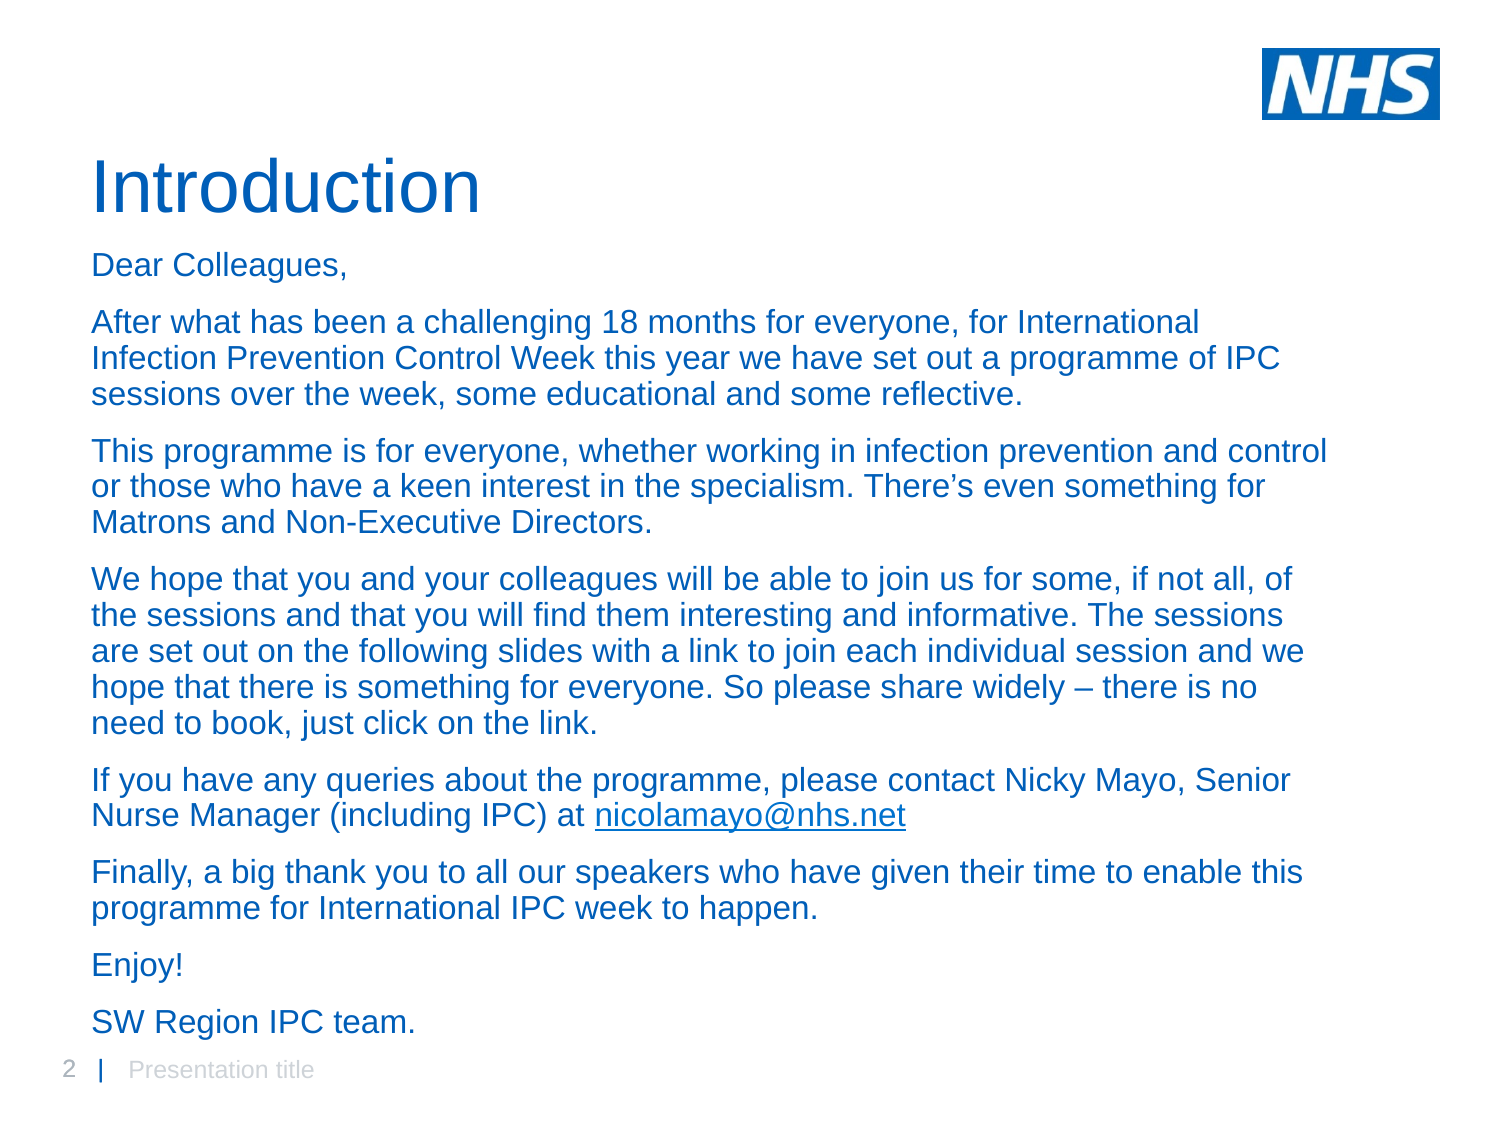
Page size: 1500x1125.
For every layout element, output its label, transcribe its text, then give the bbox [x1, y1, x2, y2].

picture [1262, 48, 1440, 120]
title Introduction [75, 140, 1153, 241]
footer Presentation title [113, 1038, 1053, 1099]
list Dear Colleagues, After what has been a challenging 18 months for everyone, for International Infection Prevention Control Week this year we have set out a programme of IPC sessions over the week, some educational and some reflective. This programme is for everyone, whether working in infection prevention and control or those who have a keen interest in the specialism. There’s even something for Matrons and Non-Executive Directors. We hope that you and your colleagues will be able to join us for some, if not all, of the sessions and that you will find them interesting and informative. The sessions are set out on the following slides with a link to join each individual session and we hope that there is something for everyone. So please share widely – there is no need to book, just click on the link. If you have any queries about the programme, please contact Nicky Mayo, Senior Nurse Manager (including IPC) at nicolamayo@nhs.net Finally, a big thank you to all our speakers who have given their time to enable this programme for International IPC week to happen. Enjoy! SW Region IPC team. [76, 240, 1346, 1058]
